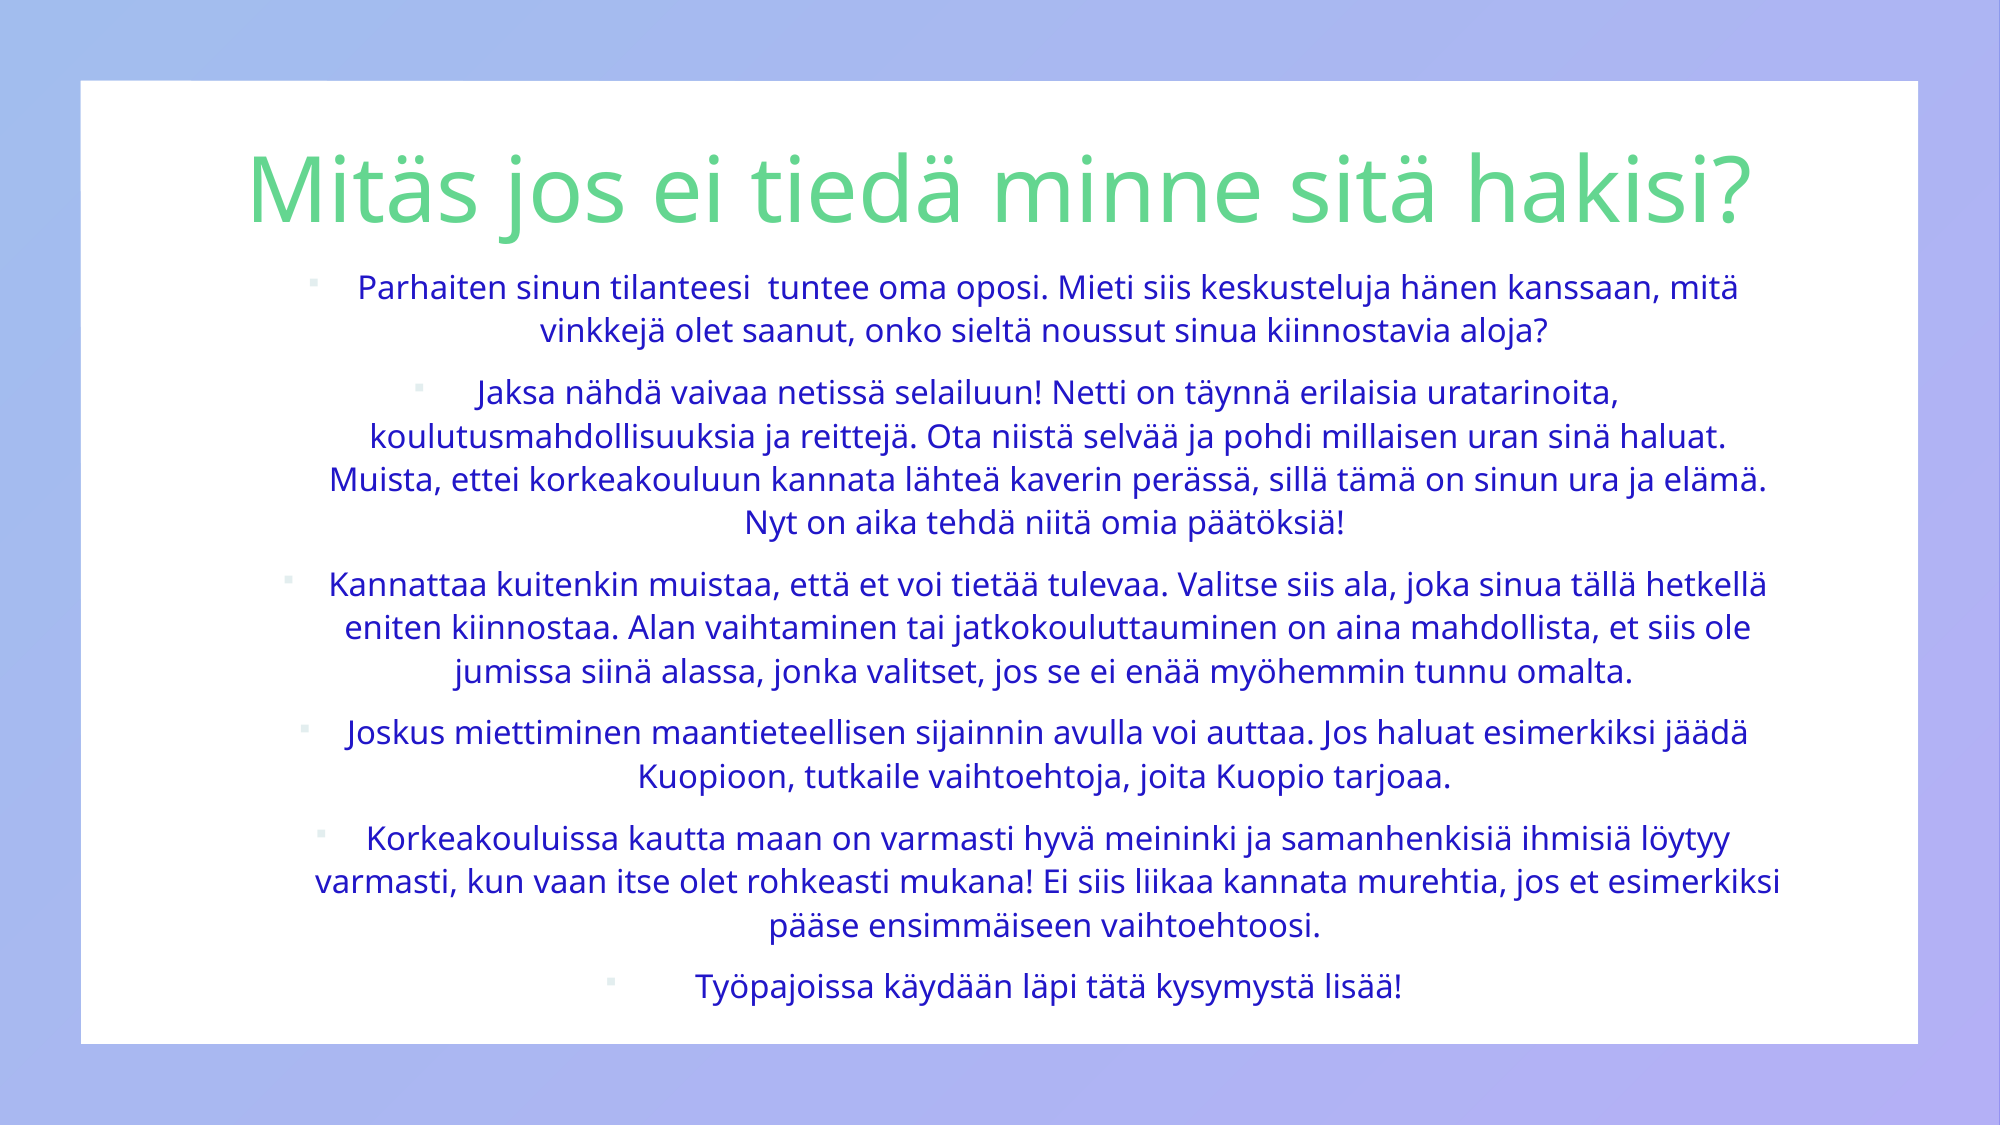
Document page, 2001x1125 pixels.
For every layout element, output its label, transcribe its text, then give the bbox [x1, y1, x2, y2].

text_box [82, 82, 1918, 1043]
list Parhaiten sinun tilanteesi tuntee oma oposi. Mieti siis keskusteluja hänen kanssaan, mitä vinkkejä olet saanut, onko sieltä noussut sinua kiinnostavia aloja? Jaksa nähdä vaivaa netissä selailuun! Netti on täynnä erilaisia uratarinoita, koulutusmahdollisuuksia ja reittejä. Ota niistä selvää ja pohdi millaisen uran sinä haluat. Muista, ettei korkeakouluun kannata lähteä kaverin perässä, sillä tämä on sinun ura ja elämä. Nyt on aika tehdä niitä omia päätöksiä! Kannattaa kuitenkin muistaa, että et voi tietää tulevaa. Valitse siis ala, joka sinua tällä hetkellä eniten kiinnostaa. Alan vaihtaminen tai jatkokouluttauminen on aina mahdollista, et siis ole jumissa siinä alassa, jonka valitset, jos se ei enää myöhemmin tunnu omalta. Joskus miettiminen maantieteellisen sijainnin avulla voi auttaa. Jos haluat esimerkiksi jäädä Kuopioon, tutkaile vaihtoehtoja, joita Kuopio tarjoaa. Korkeakouluissa kautta maan on varmasti hyvä meininki ja samanhenkisiä ihmisiä löytyy varmasti, kun vaan itse olet rohkeasti mukana! Ei siis liikaa kannata murehtia, jos et esimerkiksi pääse ensimmäiseen vaihtoehtoosi. Työpajoissa käydään läpi tätä kysymystä lisää! [227, 255, 1800, 1014]
text_box [0, 0, 2000, 1125]
title Mitäs jos ei tiedä minne sitä hakisi? [137, 111, 1863, 274]
